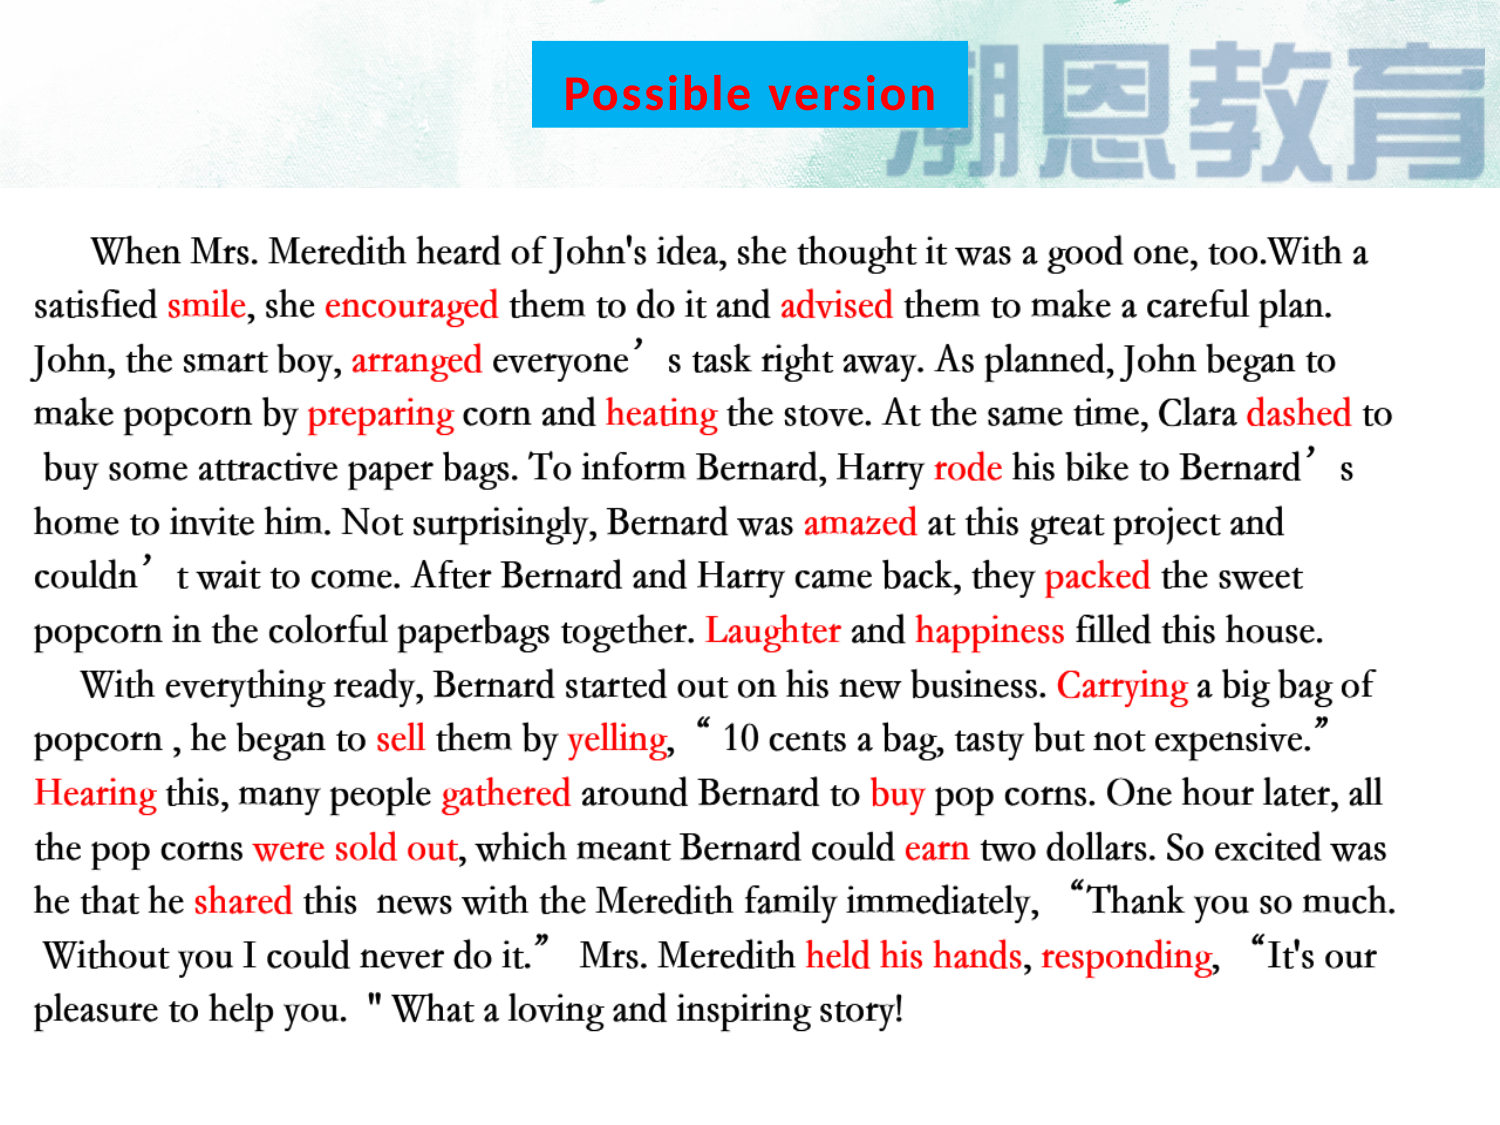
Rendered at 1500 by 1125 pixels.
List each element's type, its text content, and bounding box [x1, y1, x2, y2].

text_box Possible version [532, 40, 968, 128]
picture [0, 0, 1500, 1125]
